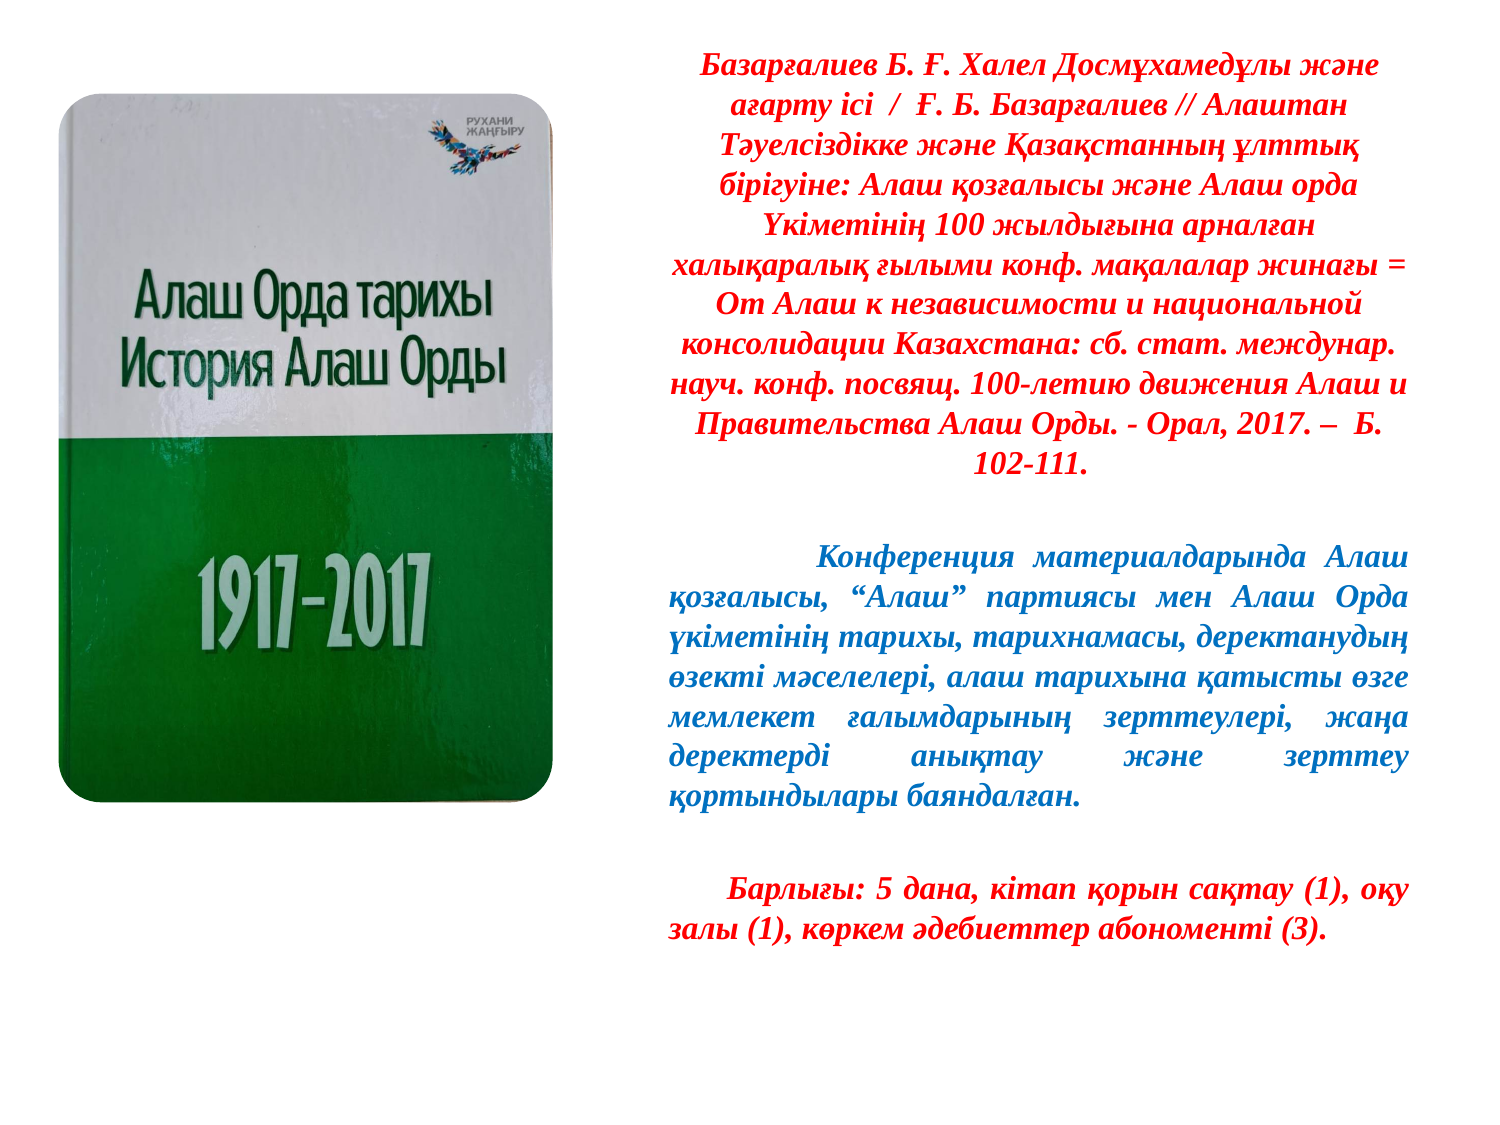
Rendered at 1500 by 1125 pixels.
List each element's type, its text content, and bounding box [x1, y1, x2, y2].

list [58, 93, 553, 803]
list Базарғалиев Б. Ғ. Халел Досмұхамедұлы және ағарту ісі / Ғ. Б. Базарғалиев // Алаштан Тәуелсіздікке және Қазақстанның ұлттық бірігуіне: Алаш қозғалысы және Алаш орда Үкіметінің 100 жылдығына арналған халықаралық ғылыми конф. мақалалар жинағы = От Алаш к независимости и национальной консолидации Казахстана: сб. стат. междунар. науч. конф. посвящ. 100-летию движения Алаш и Правительства Алаш Орды. - Орал, 2017. – Б. 102-111. Конференция материалдарында Алаш қозғалысы, “Алаш” партиясы мен Алаш Орда үкіметінің тарихы, тарихнамасы, деректанудың өзекті мәселелері, алаш тарихына қатысты өзге мемлекет ғалымдарының зерттеулері, жаңа деректерді анықтау және зерттеу қортындылары баяндалған. Барлығы: 5 дана, кітап қорын сақтау (1), оқу залы (1), көркем әдебиеттер абономенті (3). [597, 35, 1425, 1005]
